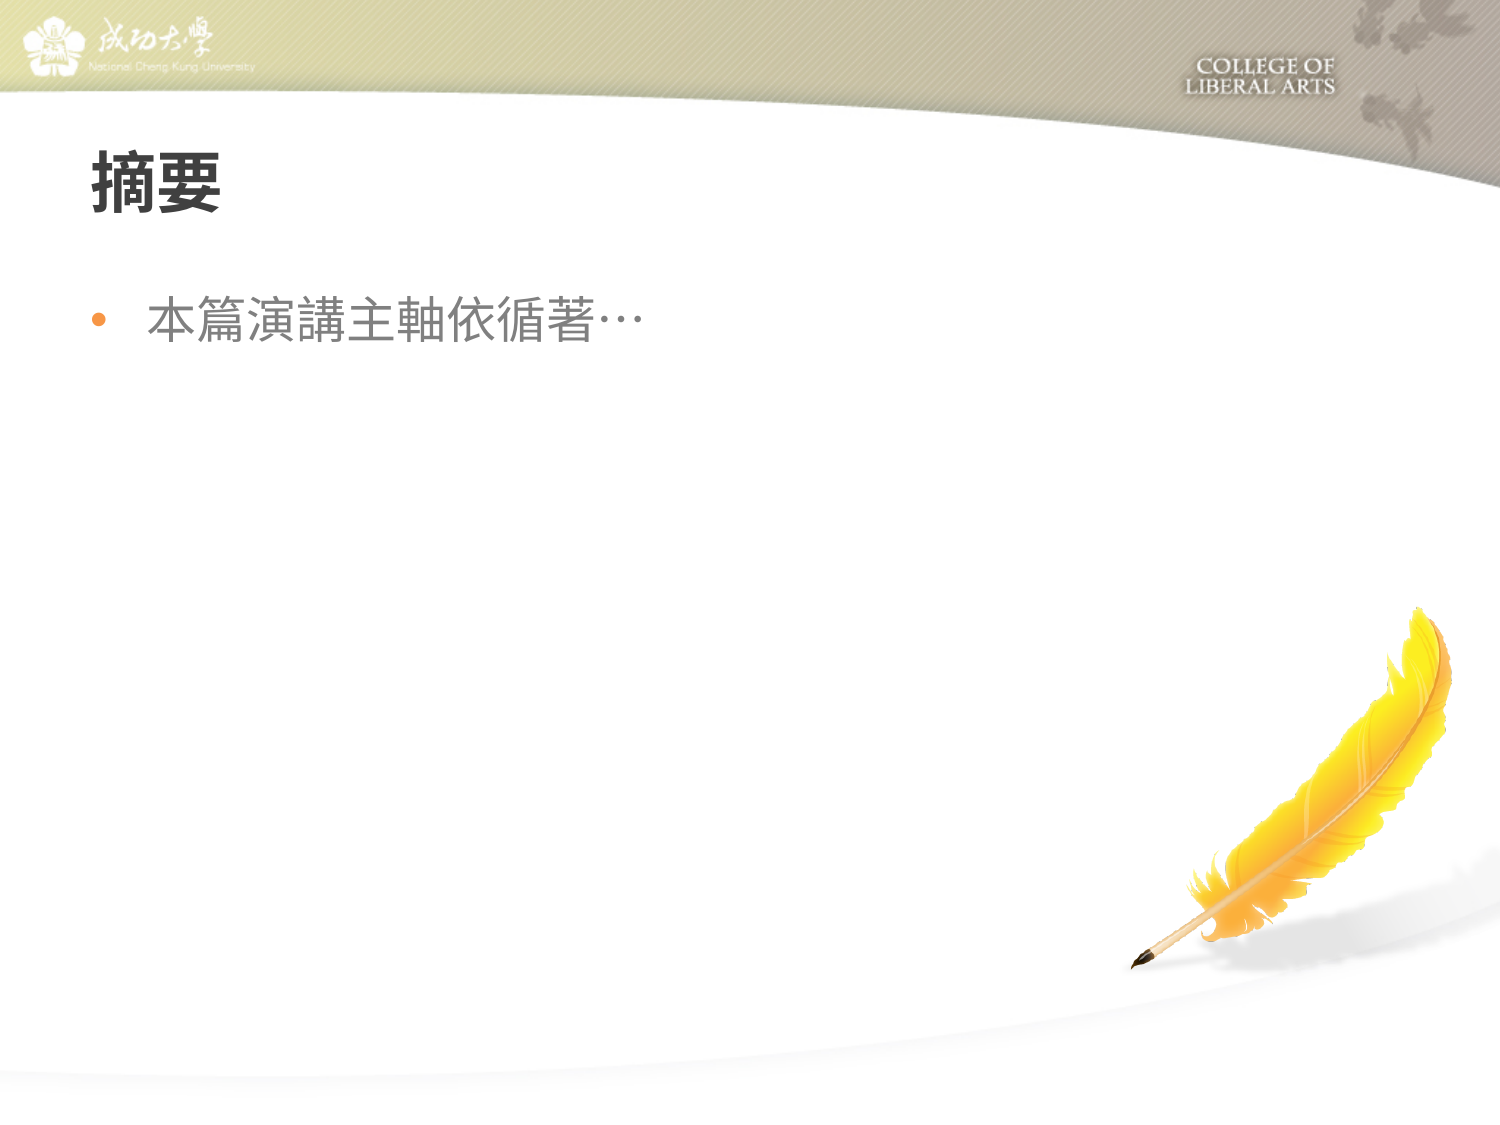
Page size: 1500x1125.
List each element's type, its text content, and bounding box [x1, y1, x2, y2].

title 摘要 [75, 129, 821, 233]
picture [0, 0, 1500, 1125]
list 本篇演講主軸依循著… [75, 281, 1425, 1005]
